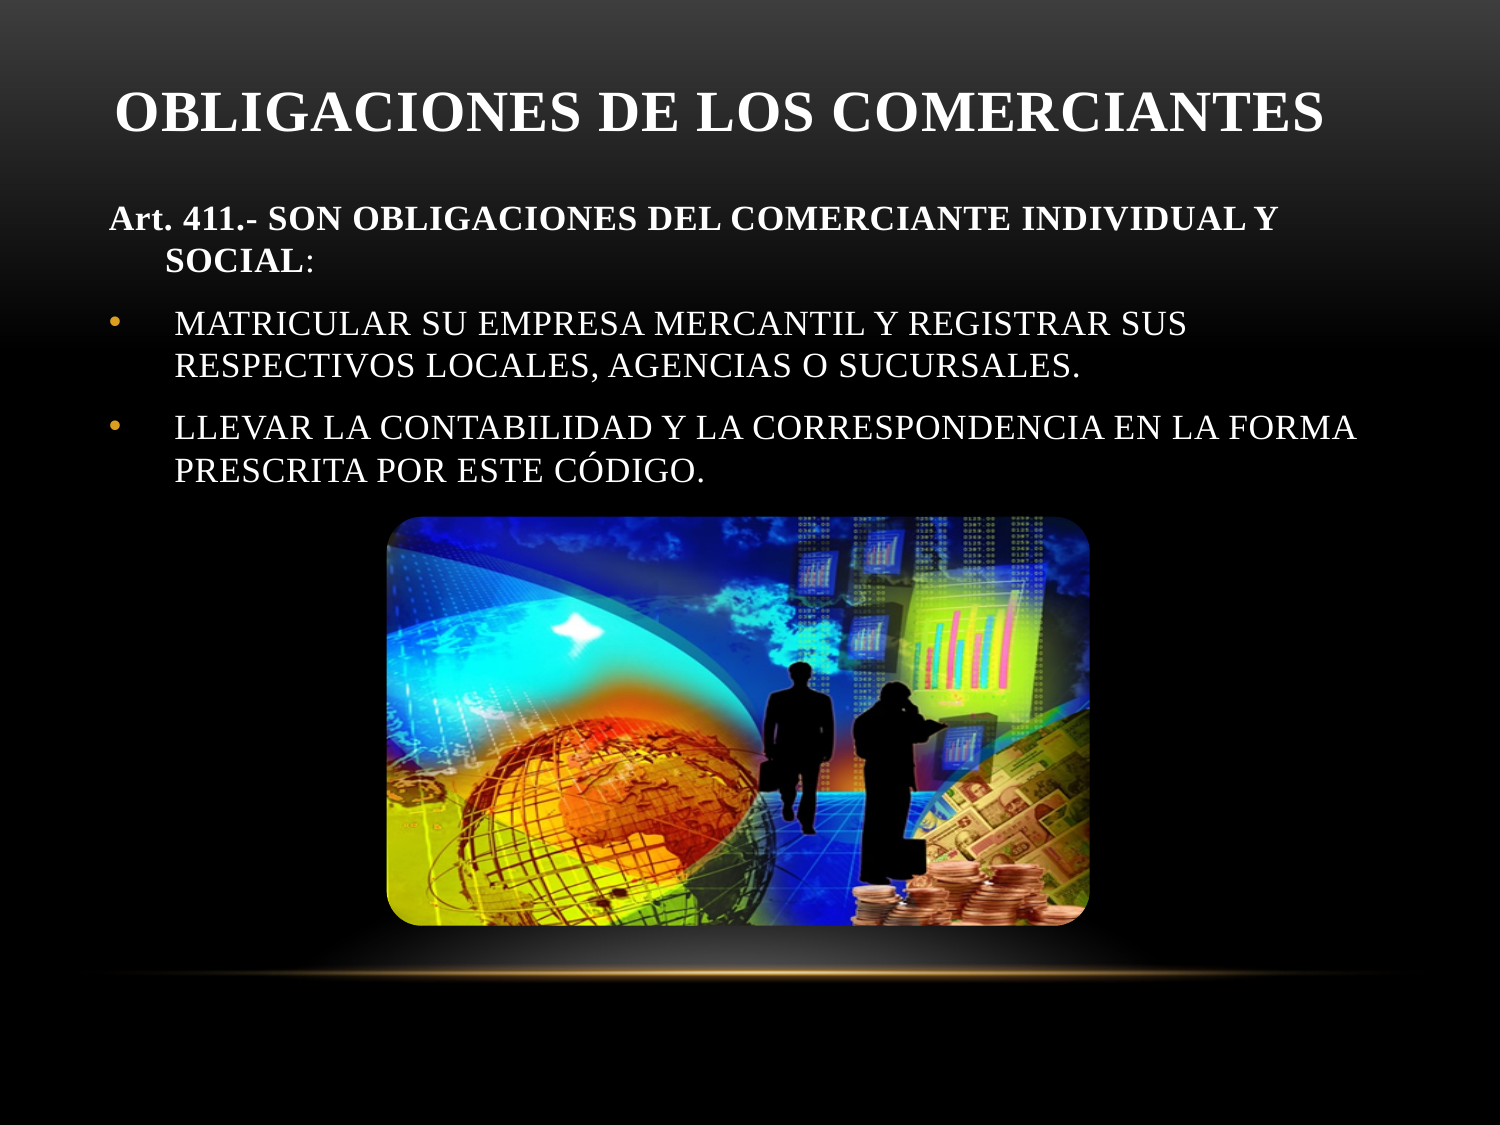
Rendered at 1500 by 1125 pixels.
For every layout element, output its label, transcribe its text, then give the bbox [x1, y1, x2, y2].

list Art. 411.- SON OBLIGACIONES DEL COMERCIANTE INDIVIDUAL Y SOCIAL: MATRICULAR SU EMPRESA MERCANTIL Y REGISTRAR SUS RESPECTIVOS LOCALES, AGENCIAS O SUCURSALES. LLEVAR LA CONTABILIDAD Y LA CORRESPONDENCIA EN LA FORMA PRESCRITA POR ESTE CÓDIGO. [93, 187, 1394, 863]
picture [0, 0, 1500, 1125]
title Obligaciones de los comerciantes [99, 46, 1400, 151]
